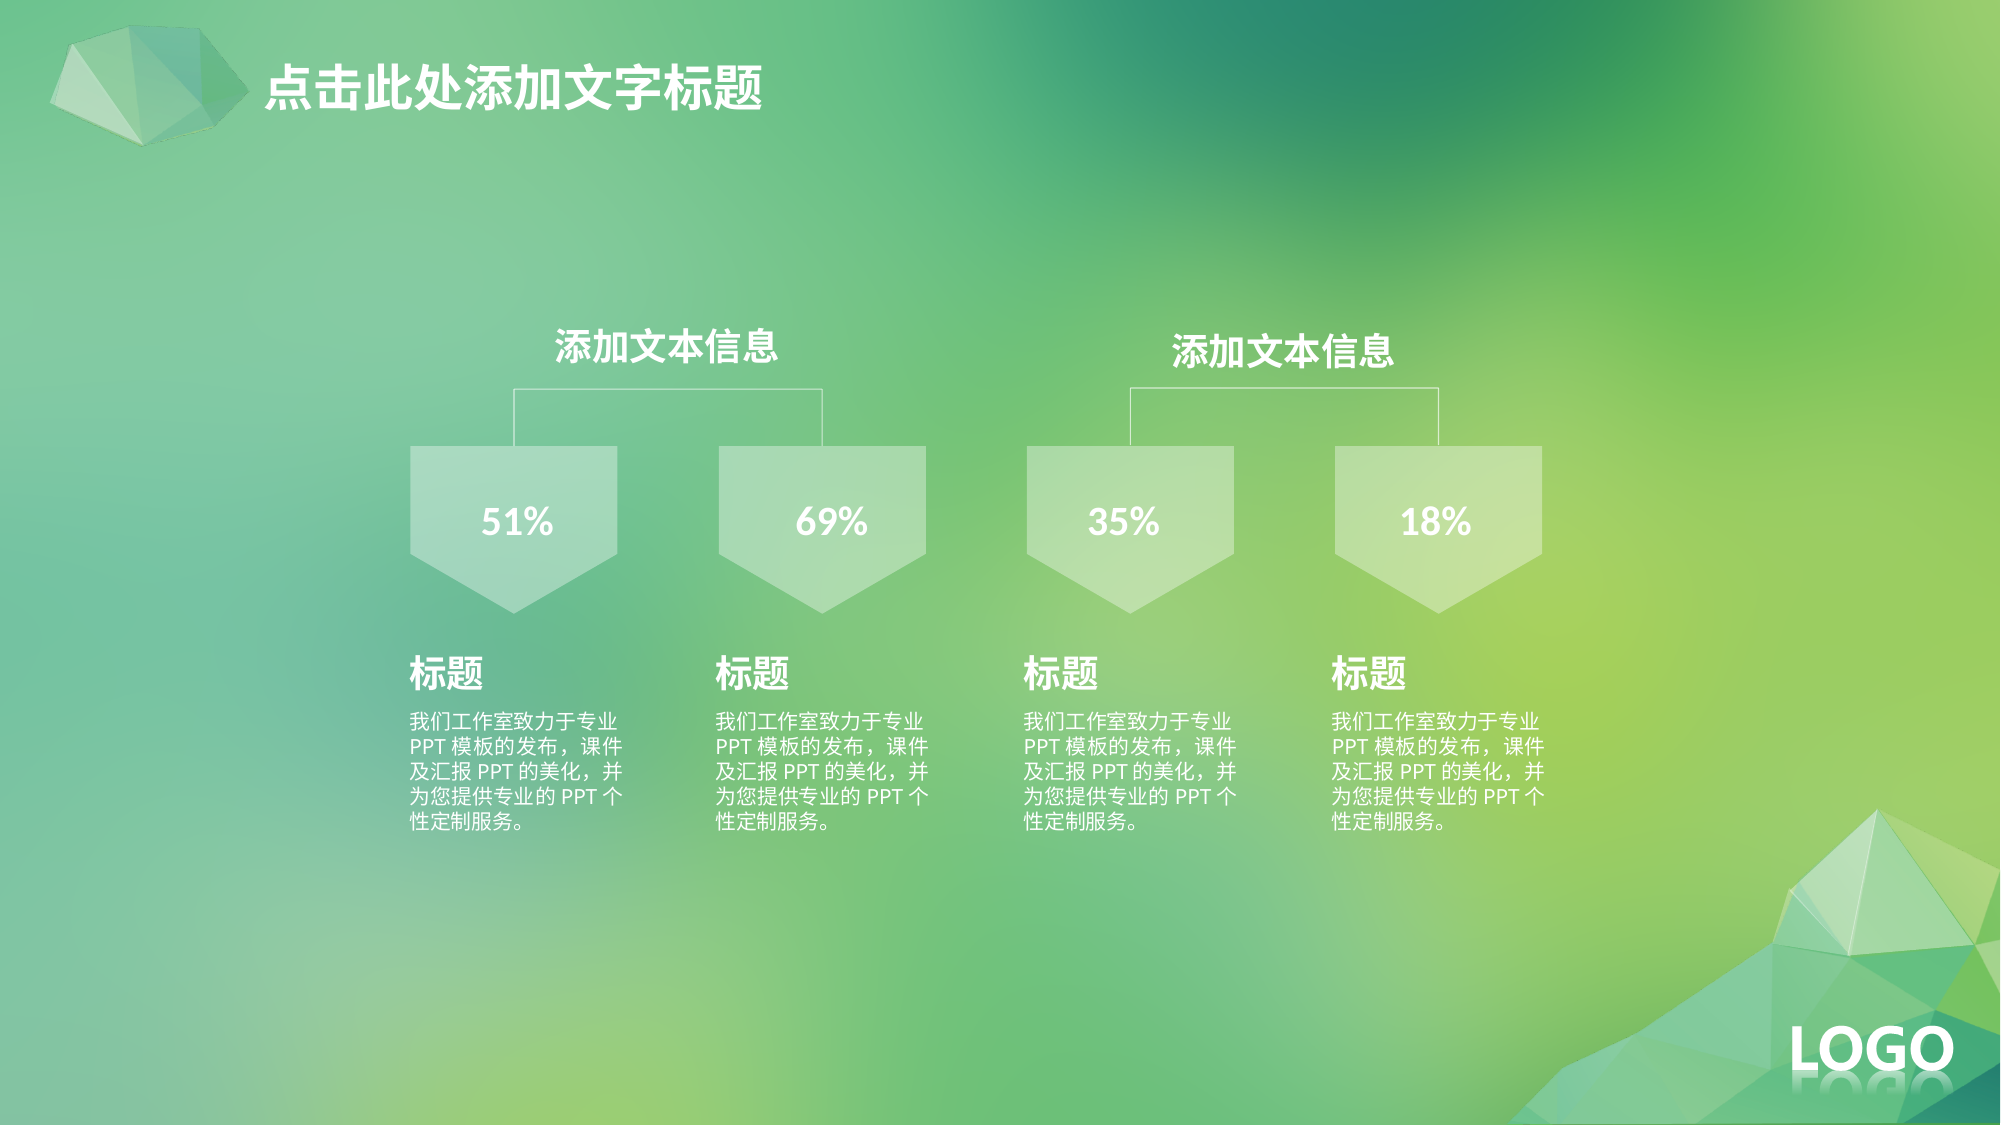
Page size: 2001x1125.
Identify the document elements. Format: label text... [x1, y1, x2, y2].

text_box [1335, 446, 1543, 614]
text_box 我们工作室致力于专业PPT模板的发布，课件及汇报PPT的美化，并为您提供专业的PPT个性定制服务。 [394, 701, 638, 841]
text_box 我们工作室致力于专业PPT模板的发布，课件及汇报PPT的美化，并为您提供专业的PPT个性定制服务。 [1317, 701, 1561, 841]
text_box [718, 446, 926, 614]
text_box 添加文本信息 [540, 315, 862, 375]
text_box 点击此处添加文字标题 [248, 49, 829, 124]
text_box 标题 [1008, 642, 1119, 702]
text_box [1130, 387, 1439, 446]
text_box 69% [780, 486, 897, 552]
text_box [410, 446, 618, 614]
text_box [1026, 446, 1234, 614]
text_box 51% [466, 486, 583, 552]
text_box 标题 [1317, 642, 1427, 702]
text_box 35% [1072, 486, 1189, 552]
text_box 我们工作室致力于专业PPT模板的发布，课件及汇报PPT的美化，并为您提供专业的PPT个性定制服务。 [700, 701, 944, 841]
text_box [513, 388, 823, 447]
text_box 添加文本信息 [1156, 321, 1478, 381]
text_box 我们工作室致力于专业PPT模板的发布，课件及汇报PPT的美化，并为您提供专业的PPT个性定制服务。 [1008, 701, 1252, 841]
text_box 18% [1384, 486, 1501, 552]
picture [0, 0, 2001, 1125]
text_box 标题 [394, 642, 505, 702]
text_box 标题 [700, 642, 811, 702]
